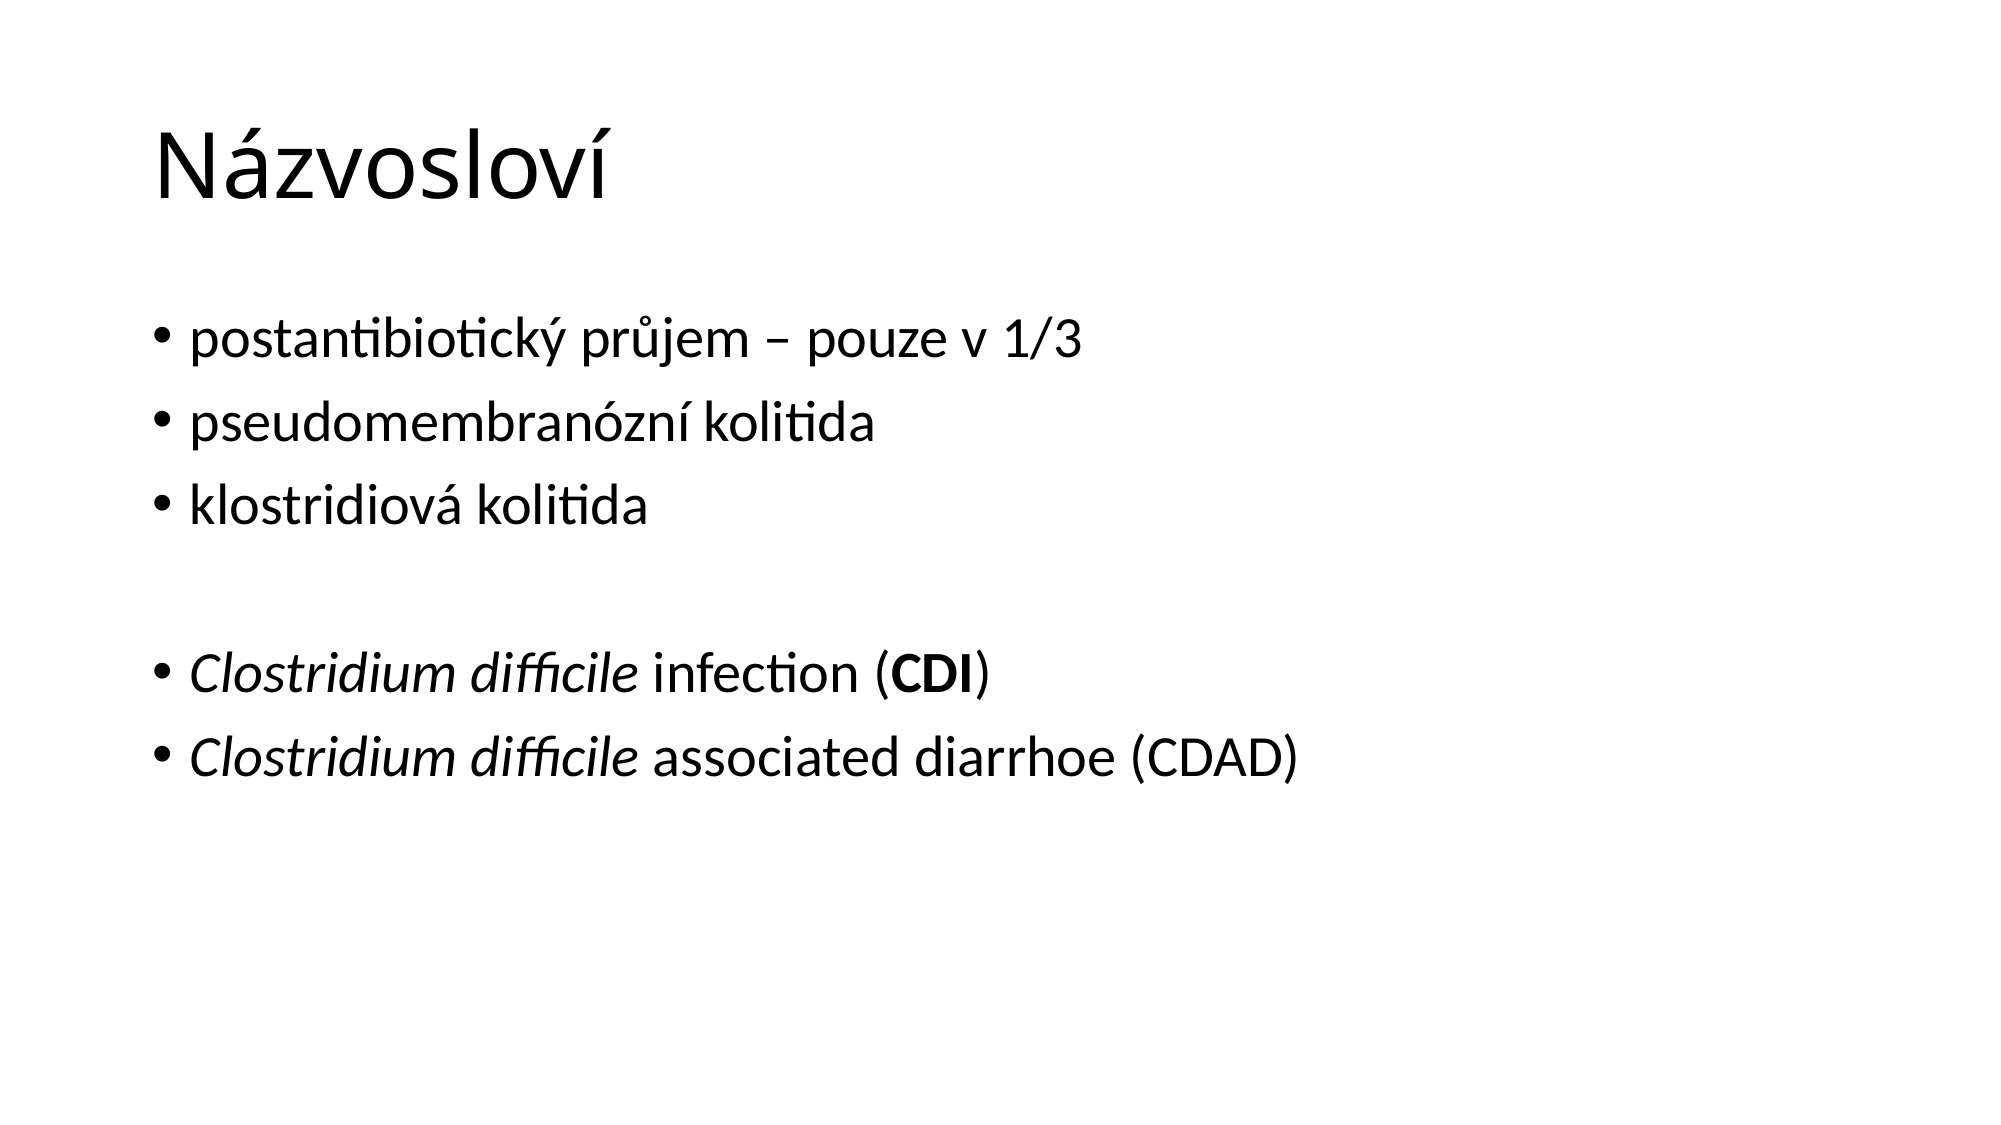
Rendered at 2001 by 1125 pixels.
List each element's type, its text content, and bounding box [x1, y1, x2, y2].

list postantibiotický průjem – pouze v 1/3 pseudomembranózní kolitida klostridiová kolitida Clostridium difficile infection (CDI) Clostridium difficile associated diarrhoe (CDAD) [137, 299, 1863, 1014]
title Názvosloví [137, 59, 1863, 278]
